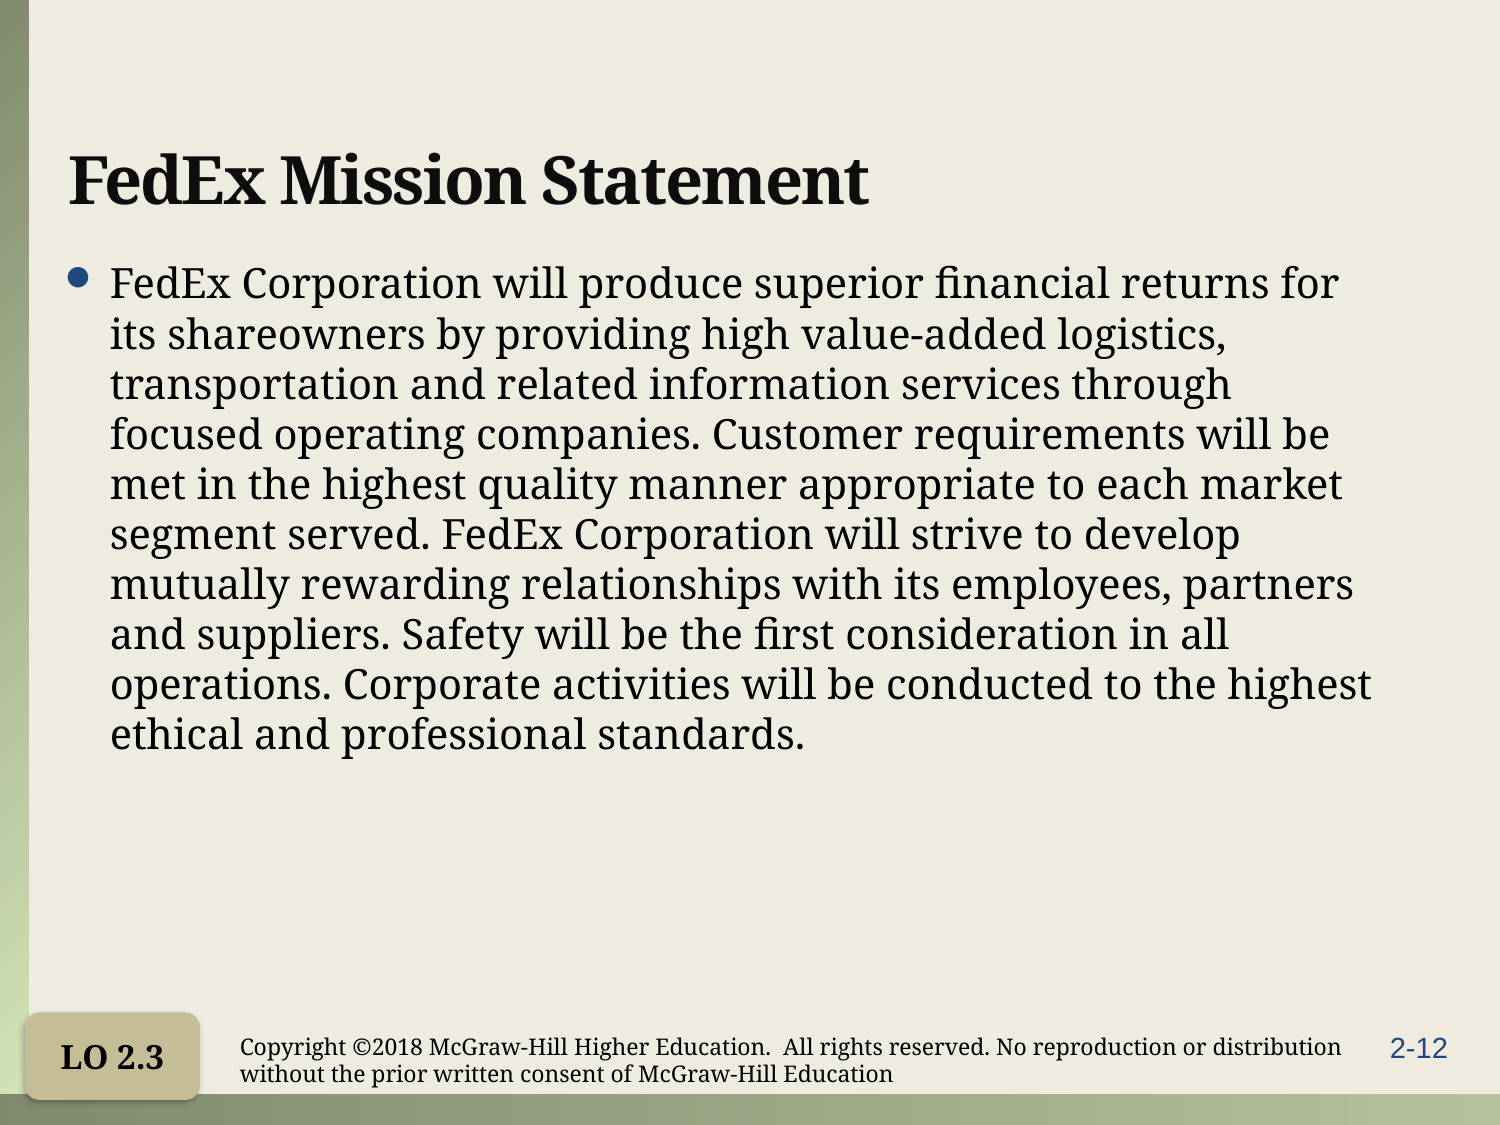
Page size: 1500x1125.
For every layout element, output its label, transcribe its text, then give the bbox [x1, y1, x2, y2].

text_box Copyright ©2018 McGraw-Hill Higher Education. All rights reserved. No reproduction or distribution without the prior written consent of McGraw-Hill Education [224, 1025, 1363, 1123]
text_box LO 2.3 [21, 1009, 204, 1104]
title FedEx Mission Statement [53, 24, 1404, 225]
list FedEx Corporation will produce superior financial returns for its shareowners by providing high value-added logistics, transportation and related information services through focused operating companies. Customer requirements will be met in the highest quality manner appropriate to each market segment served. FedEx Corporation will strive to develop mutually rewarding relationships with its employees, partners and suppliers. Safety will be the first consideration in all operations. Corporate activities will be conducted to the highest ethical and professional standards. [50, 249, 1400, 1000]
